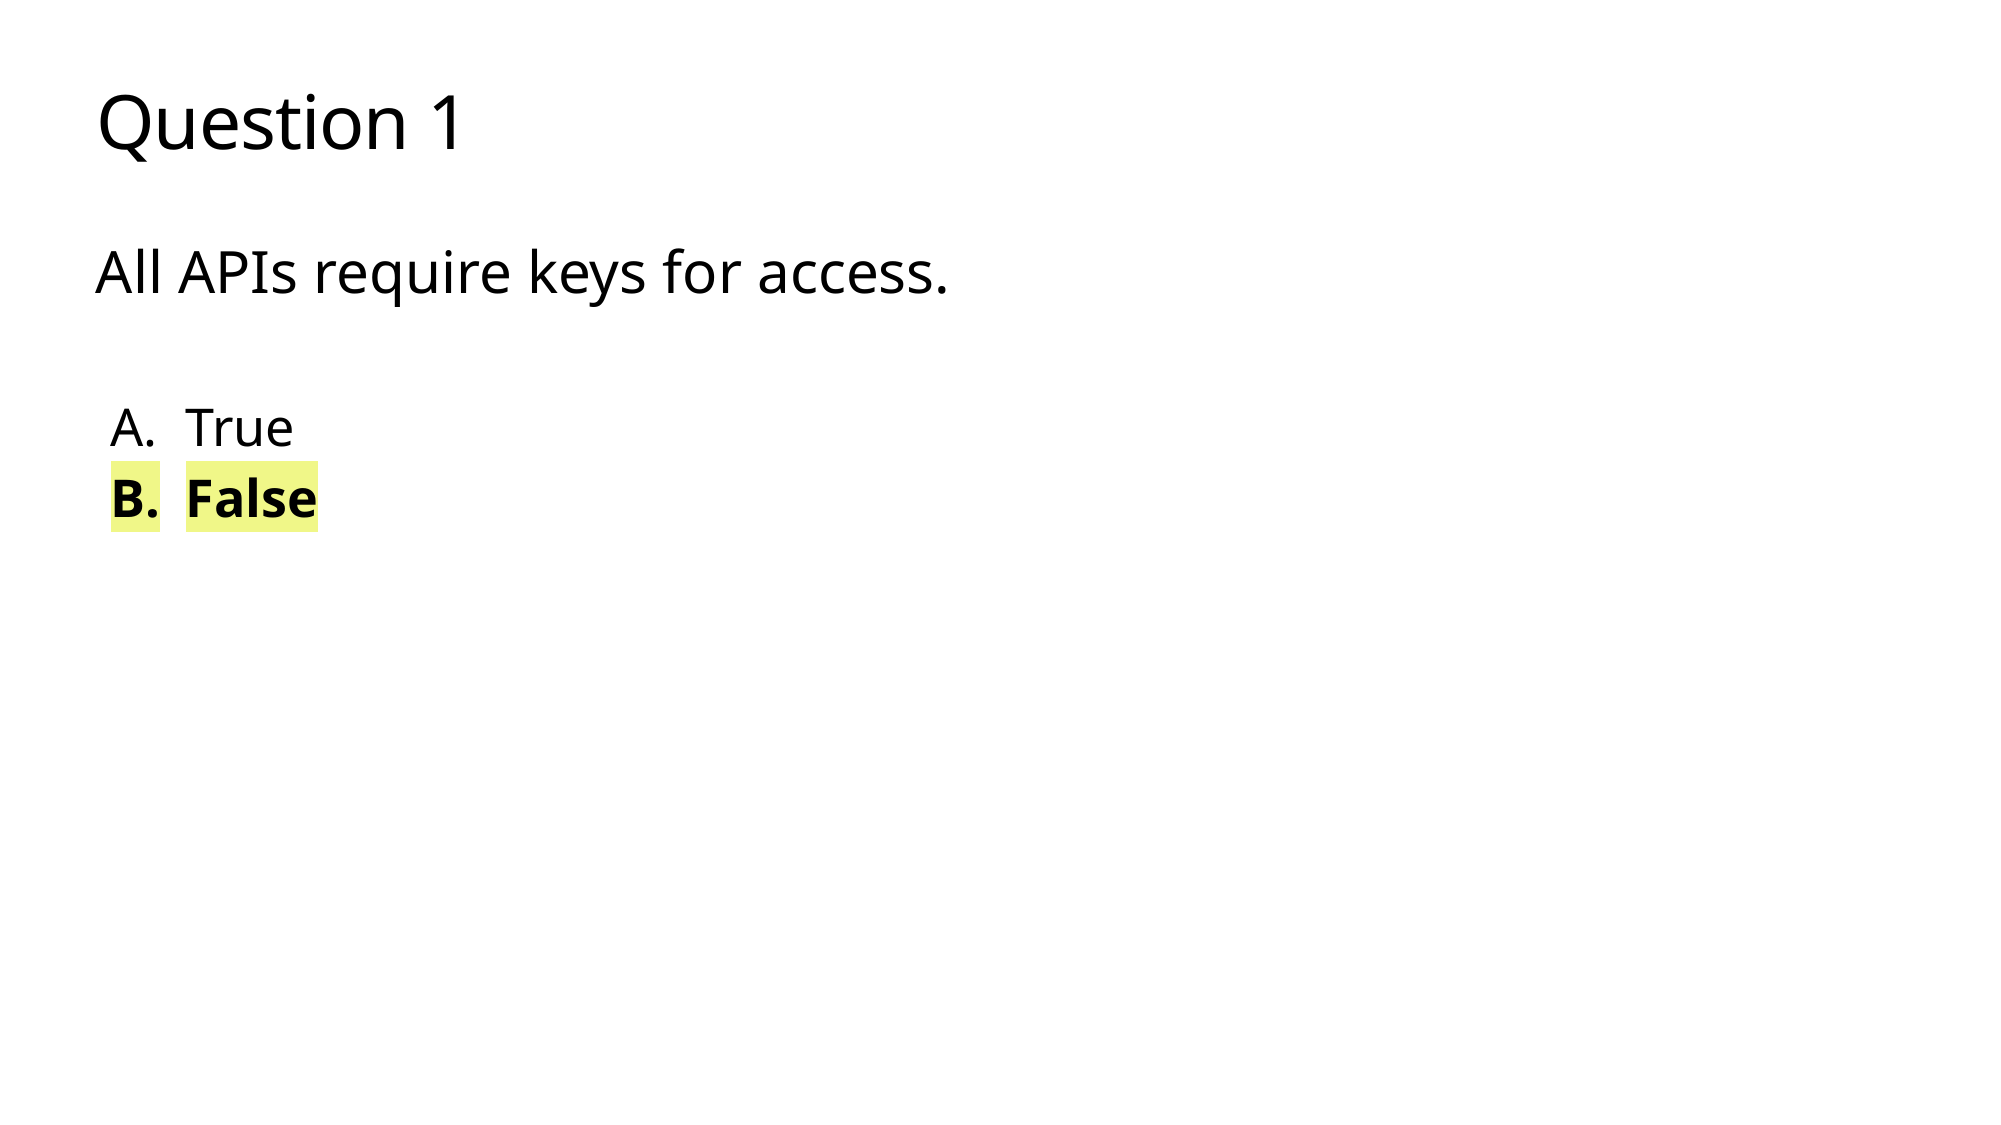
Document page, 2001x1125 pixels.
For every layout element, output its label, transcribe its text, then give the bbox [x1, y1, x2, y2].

text_box True False [95, 387, 1905, 1044]
title Question 1 [96, 75, 1904, 165]
list All APIs require keys for access. [95, 235, 1904, 306]
